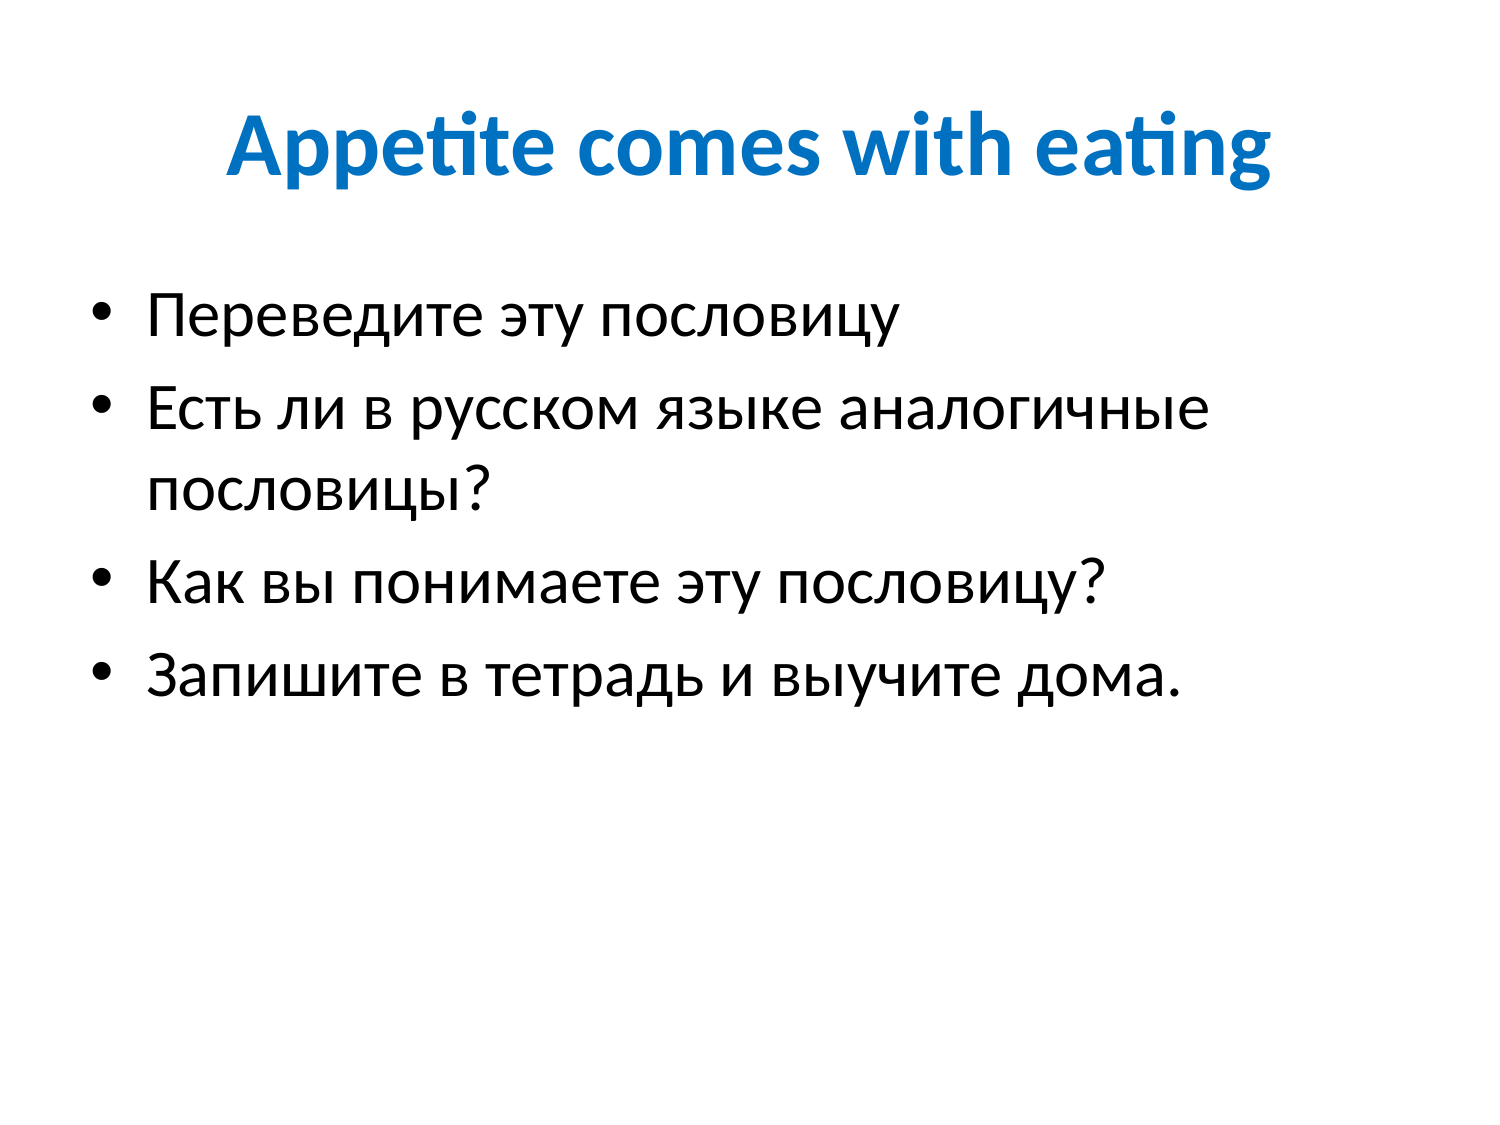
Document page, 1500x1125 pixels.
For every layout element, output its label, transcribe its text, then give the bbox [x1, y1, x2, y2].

title Appetite comes with eating [75, 45, 1425, 233]
list Переведите эту пословицу Есть ли в русском языке аналогичные пословицы? Как вы понимаете эту пословицу? Запишите в тетрадь и выучите дома. [75, 262, 1425, 1005]
